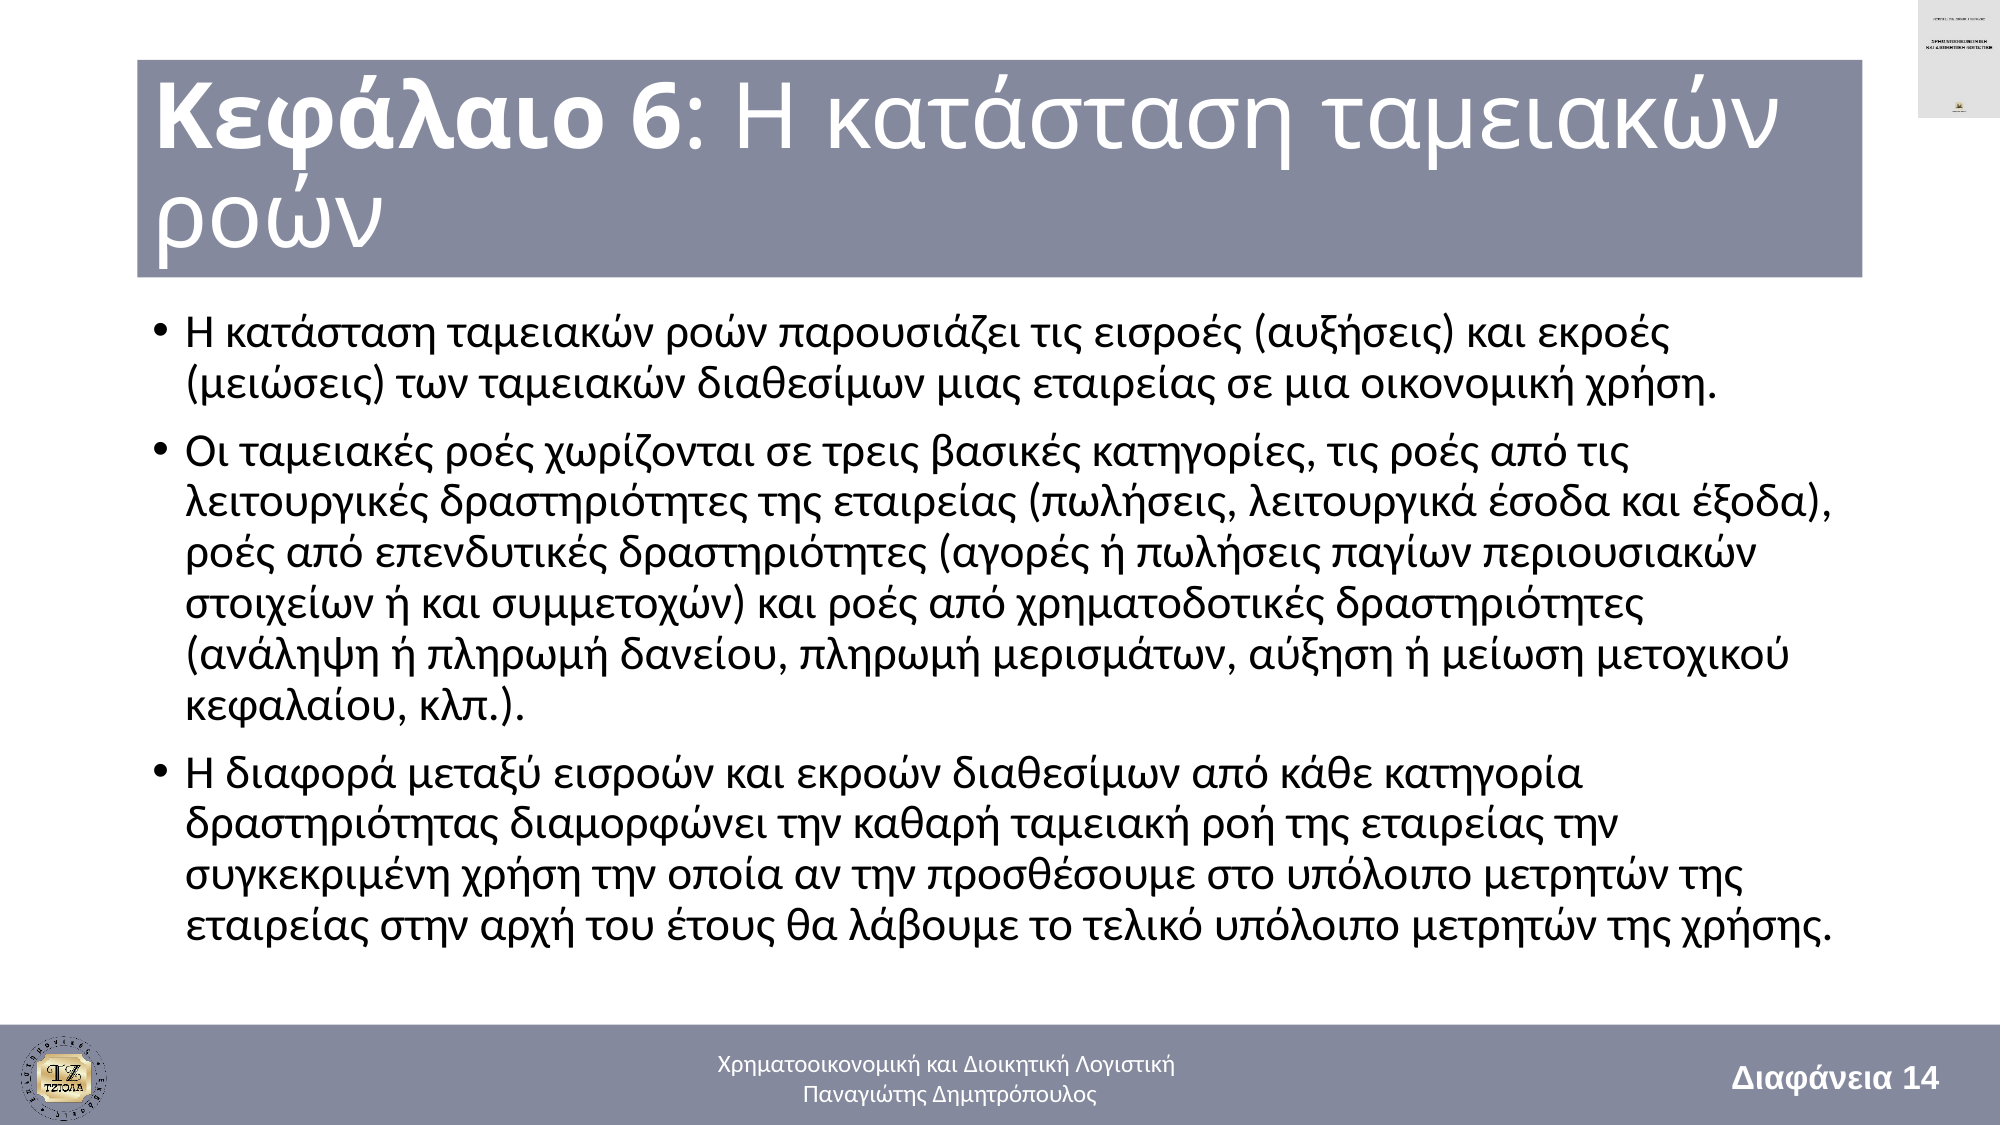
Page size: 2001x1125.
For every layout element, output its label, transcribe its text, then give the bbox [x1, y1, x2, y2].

text_box [0, 1024, 2000, 1125]
picture [18, 1035, 109, 1123]
text_box Διαφάνεια 14 [1644, 1048, 1954, 1125]
title Κεφάλαιο 6: Η κατάσταση ταμειακών ροών [137, 59, 1863, 278]
list Η κατάσταση ταμειακών ροών παρουσιάζει τις εισροές (αυξήσεις) και εκροές (μειώσεις) των ταμειακών διαθεσίμων μιας εταιρείας σε μια οικονομική χρήση. Οι ταμειακές ροές χωρίζονται σε τρεις βασικές κατηγορίες, τις ροές από τις λειτουργικές δραστηριότητες της εταιρείας (πωλήσεις, λειτουργικά έσοδα και έξοδα), ροές από επενδυτικές δραστηριότητες (αγορές ή πωλήσεις παγίων περιουσιακών στοιχείων ή και συμμετοχών) και ροές από χρηματοδοτικές δραστηριότητες (ανάληψη ή πληρωμή δανείου, πληρωμή μερισμάτων, αύξηση ή μείωση μετοχικού κεφαλαίου, κλπ.). Η διαφορά μεταξύ εισροών και εκροών διαθεσίμων από κάθε κατηγορία δραστηριότητας διαμορφώνει την καθαρή ταμειακή ροή της εταιρείας την συγκεκριμένη χρήση την οποία αν την προσθέσουμε στο υπόλοιπο μετρητών της εταιρείας στην αρχή του έτους θα λάβουμε το τελικό υπόλοιπο μετρητών της χρήσης. [137, 299, 1863, 1014]
text_box Χρηματοοικονομική και Διοικητική Λογιστική Παναγιώτης Δημητρόπουλος [152, 1055, 1742, 1125]
picture [1918, 0, 2000, 118]
